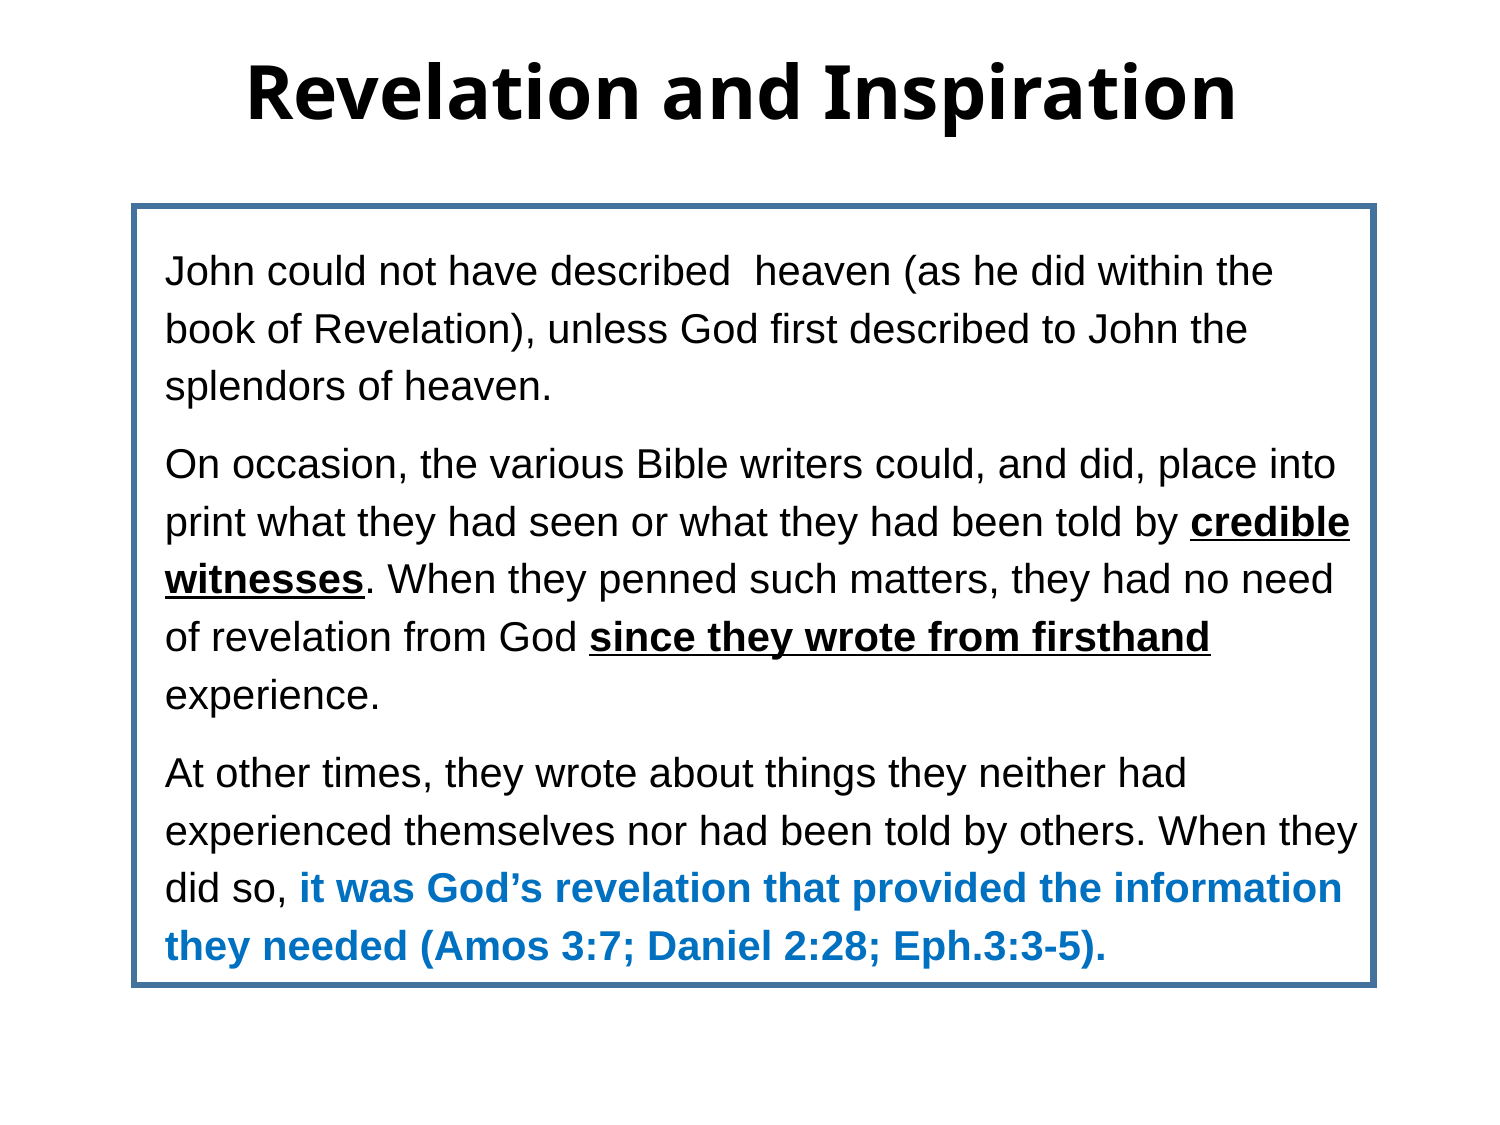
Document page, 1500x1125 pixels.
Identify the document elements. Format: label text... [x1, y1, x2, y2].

text_box John could not have described heaven (as he did within the book of Revelation), unless God first described to John the splendors of heaven. On occasion, the various Bible writers could, and did, place into print what they had seen or what they had been told by credible witnesses. When they penned such matters, they had no need of revelation from God since they wrote from firsthand experience. At other times, they wrote about things they neither had experienced themselves nor had been told by others. When they did so, it was God’s revelation that provided the information they needed (Amos 3:7; Daniel 2:28; Eph.3:3-5). [149, 229, 1374, 976]
text_box [133, 205, 1374, 986]
text_box Revelation and Inspiration [1, 37, 1500, 143]
